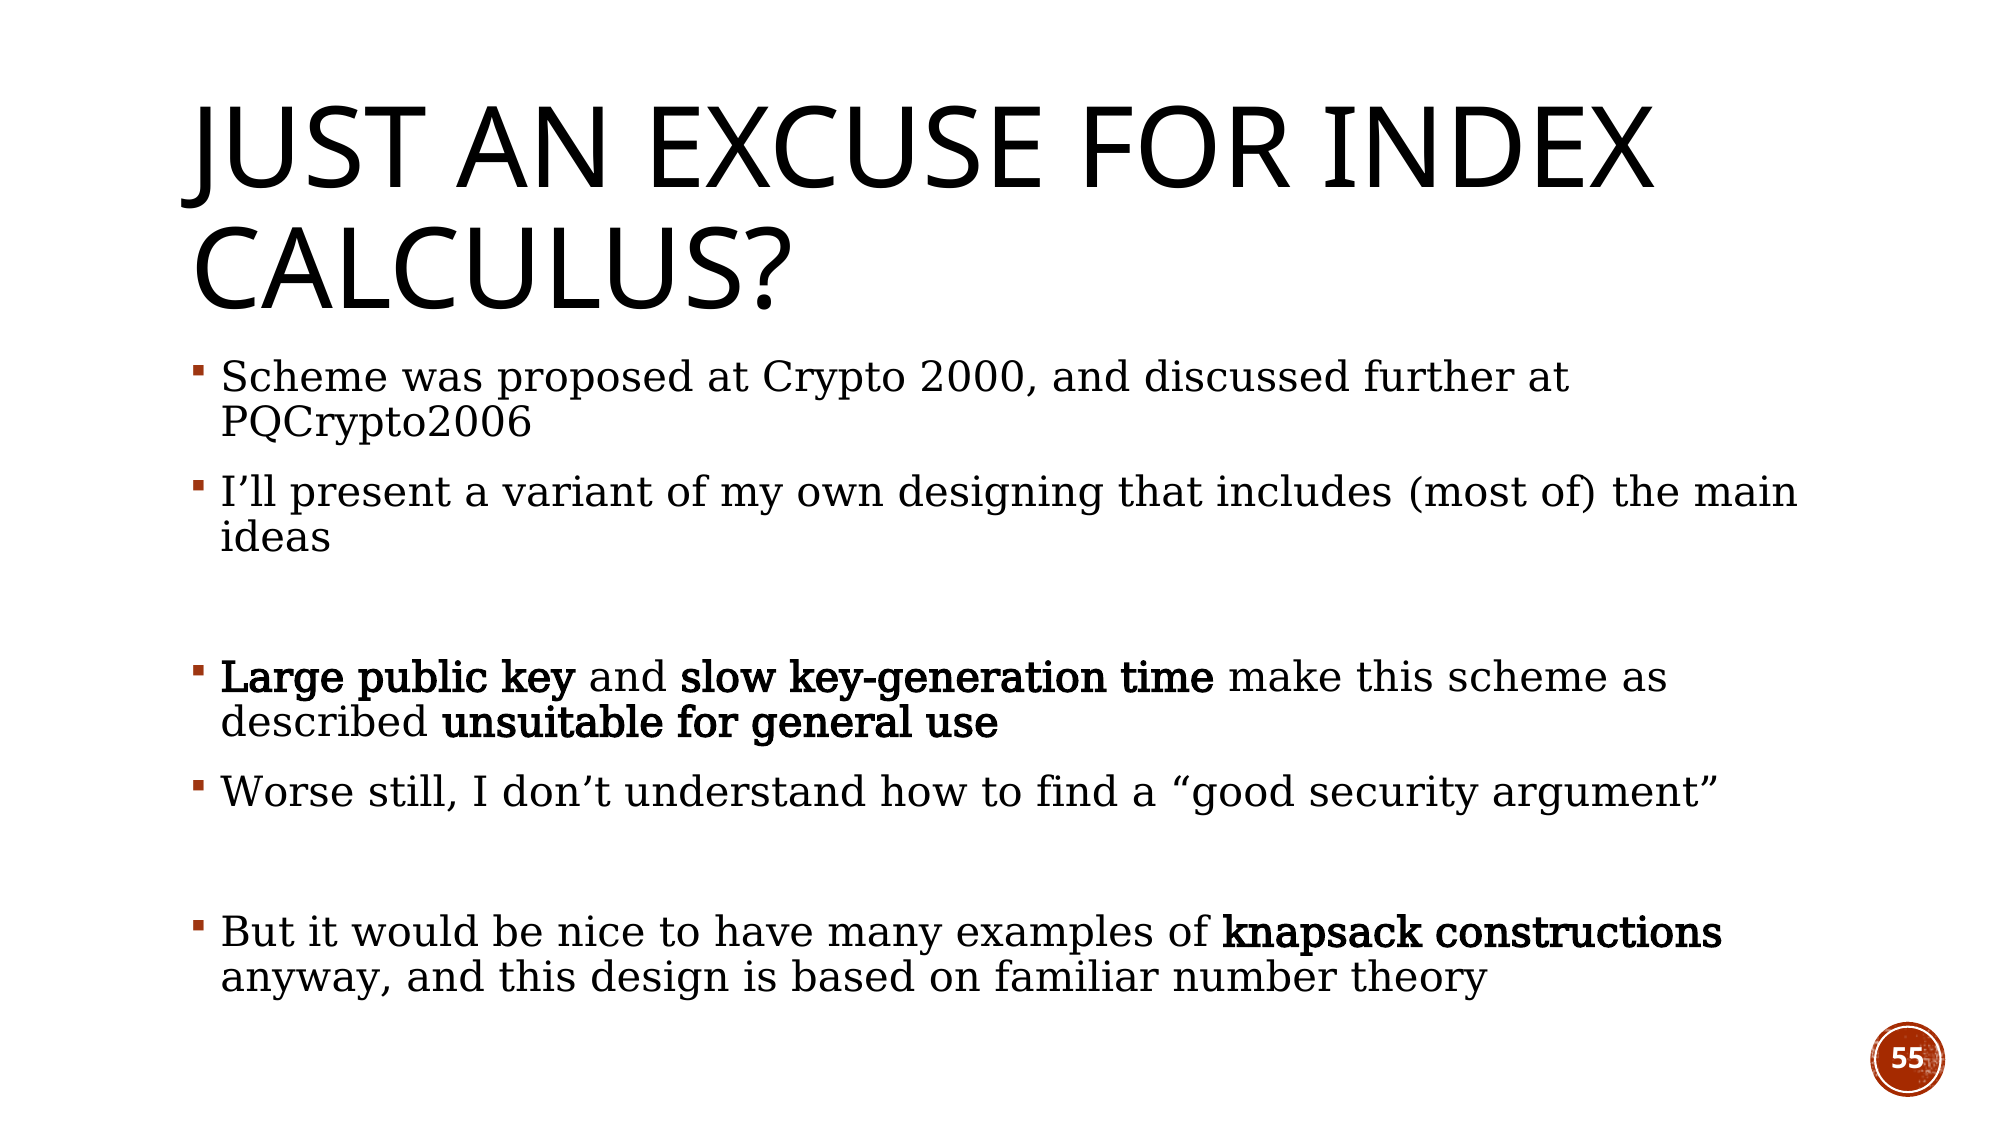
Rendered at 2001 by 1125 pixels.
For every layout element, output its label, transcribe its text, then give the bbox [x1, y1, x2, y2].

list Scheme was proposed at Crypto 2000, and discussed further at PQCrypto2006 I’ll present a variant of my own designing that includes (most of) the main ideas Large public key and slow key-generation time make this scheme as described unsuitable for general use Worse still, I don’t understand how to find a “good security argument” But it would be nice to have many examples of knapsack constructions anyway, and this design is based on familiar number theory [175, 348, 1826, 1013]
slide_number 55 [1855, 1028, 1961, 1089]
title Just an excuse for index calculus? [175, 79, 1826, 344]
